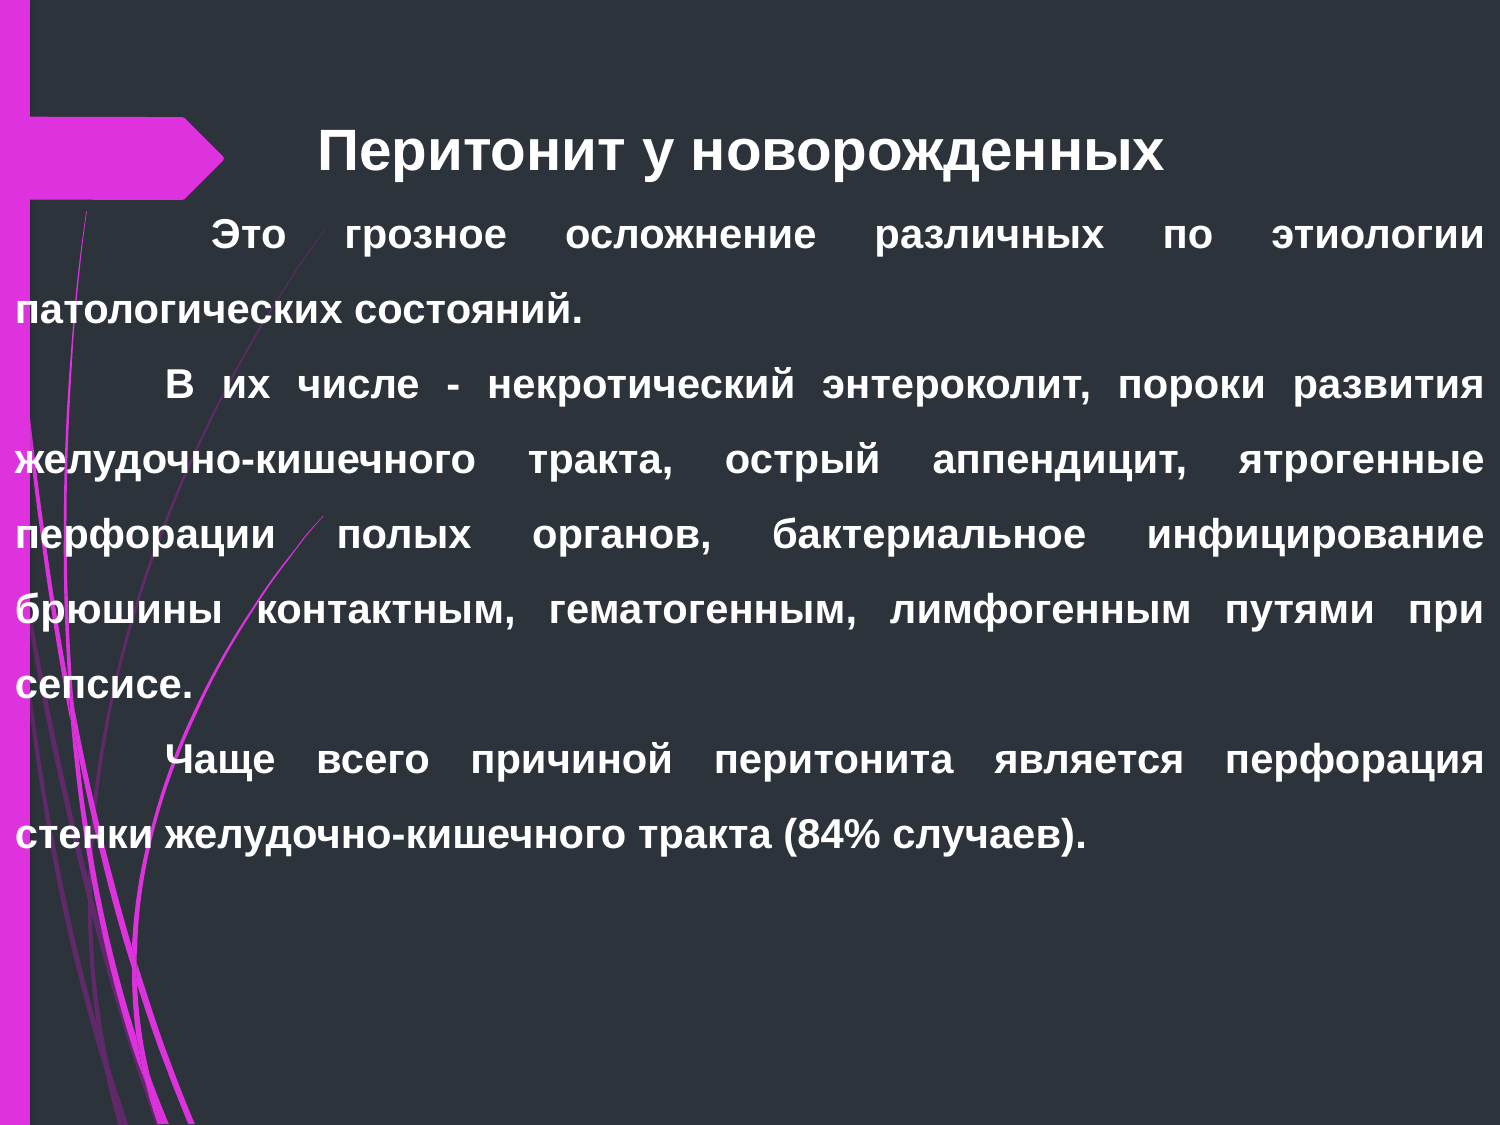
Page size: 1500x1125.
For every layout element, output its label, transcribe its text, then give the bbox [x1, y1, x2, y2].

text_box Перитонит у новорожденных Это грозное осложнение различных по этиологии патологических состояний. В их числе - некротический энтероколит, пороки развития желудочно-кишечного тракта, острый аппендицит, ятрогенные перфорации полых органов, бактериальное инфицирование брюшины контактным, гематогенным, лимфогенным путями при сепсисе. Чаще всего причиной перитонита является перфорация стенки желудочно-кишечного тракта (84% случаев). [0, 0, 1500, 865]
